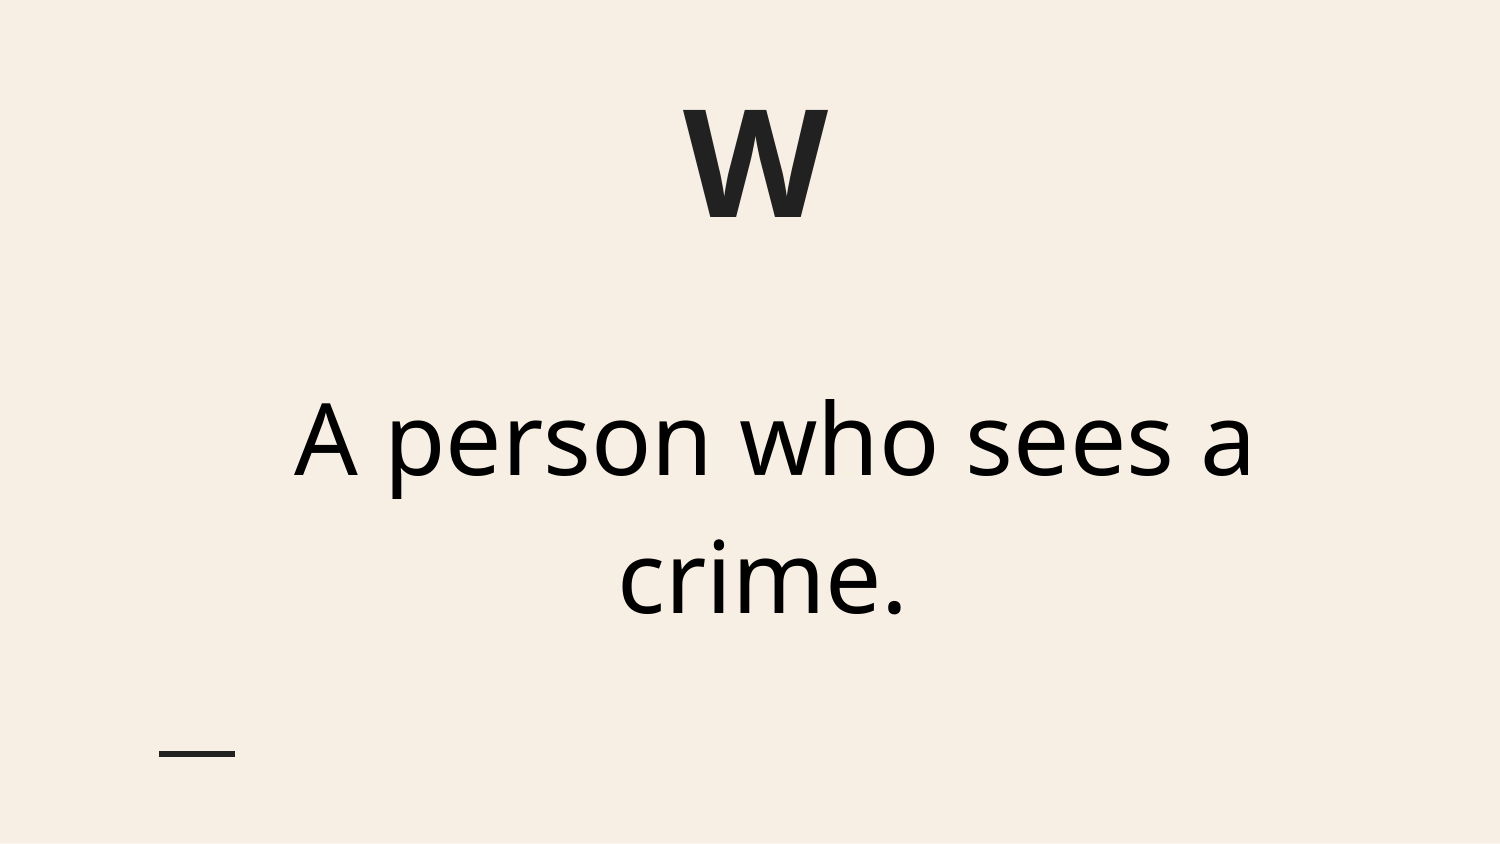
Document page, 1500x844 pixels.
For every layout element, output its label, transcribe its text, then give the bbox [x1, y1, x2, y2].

list A person who sees a crime. [142, 342, 1384, 730]
title W [668, 15, 852, 263]
